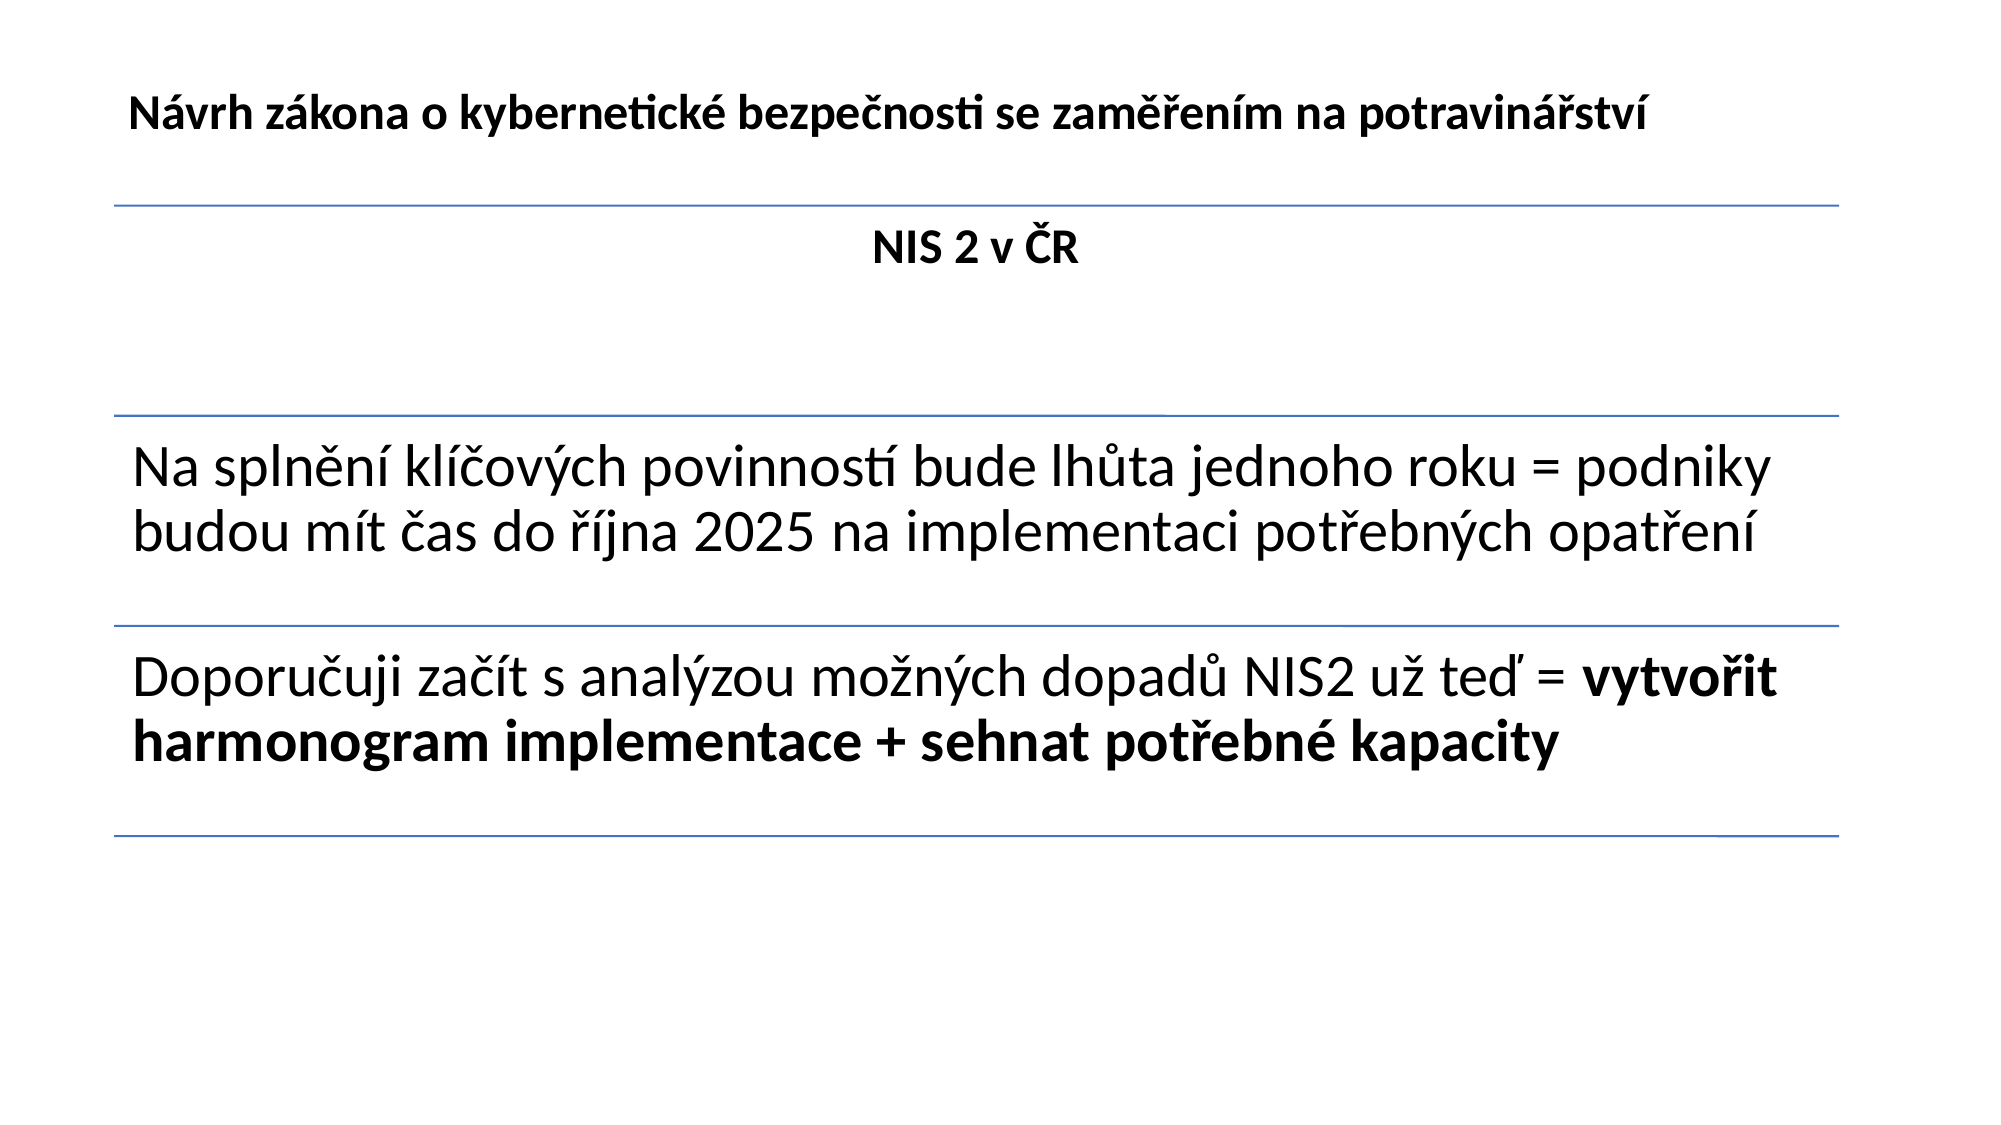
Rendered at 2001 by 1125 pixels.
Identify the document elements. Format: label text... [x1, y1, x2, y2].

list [114, 205, 1840, 1047]
text_box Návrh zákona o kybernetické bezpečnosti se zaměřením na potravinářství [114, 78, 1886, 149]
